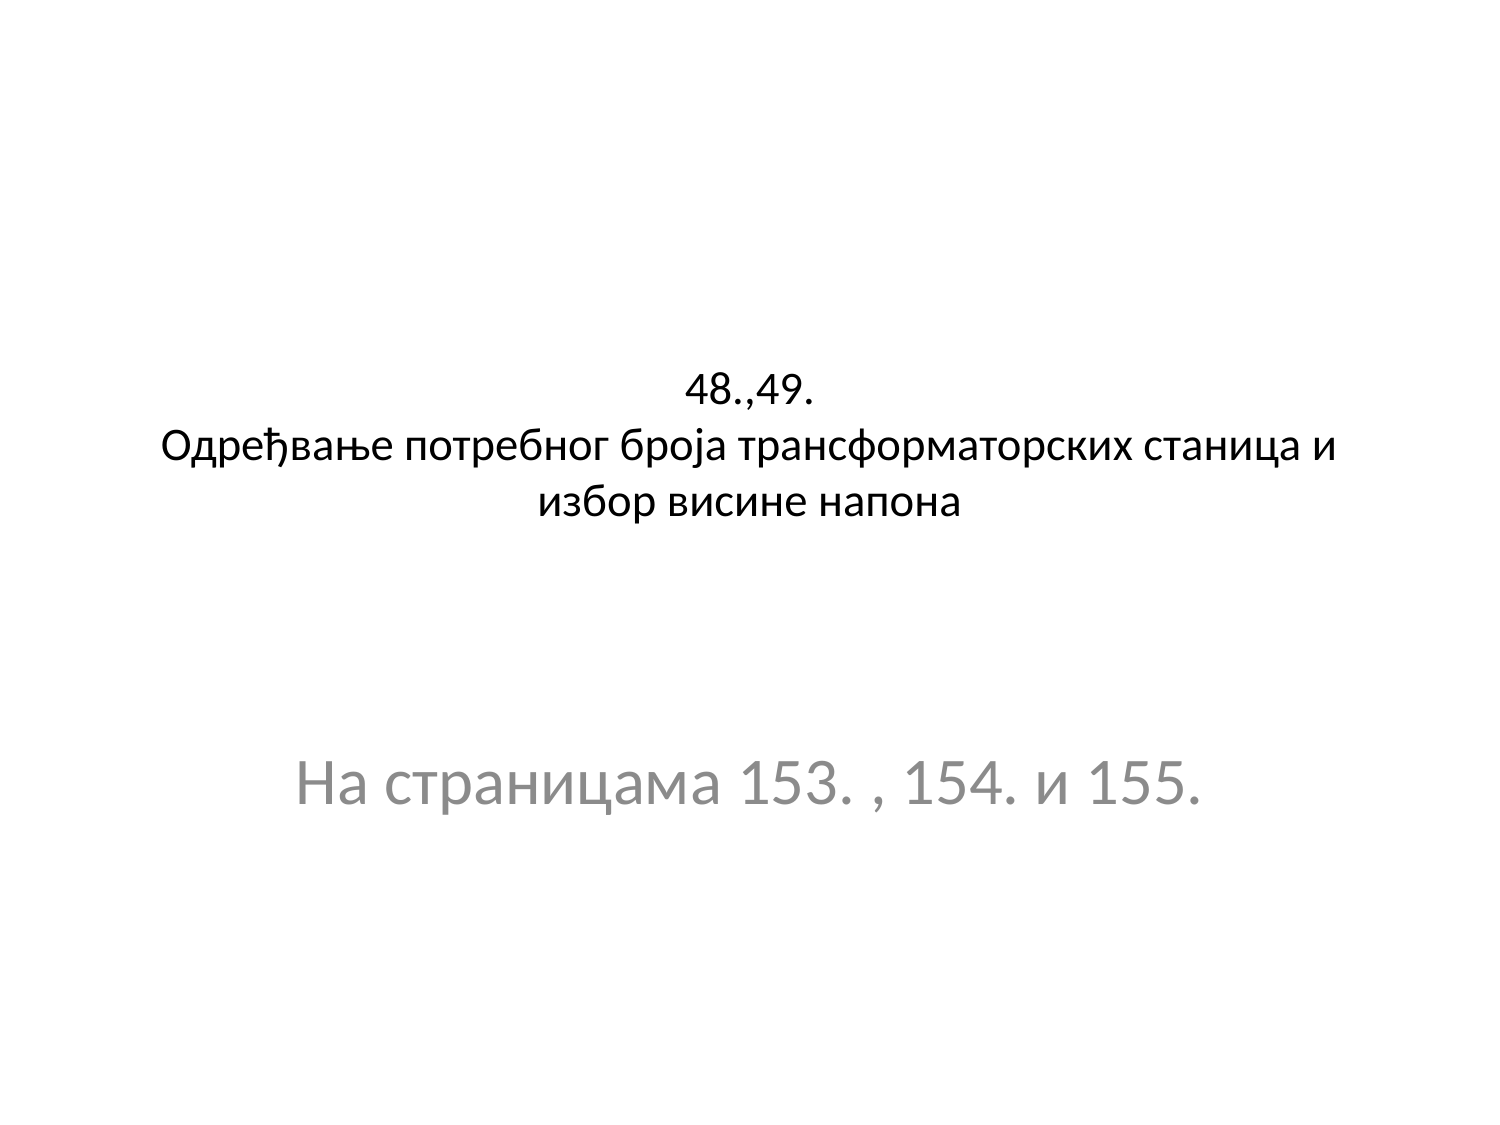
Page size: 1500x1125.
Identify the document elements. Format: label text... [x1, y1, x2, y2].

subtitle На страницама 153. , 154. и 155. [225, 637, 1275, 925]
title 48.,49. Одређвање потребног броја трансформаторских станица и избор висине напонa [112, 349, 1388, 591]
